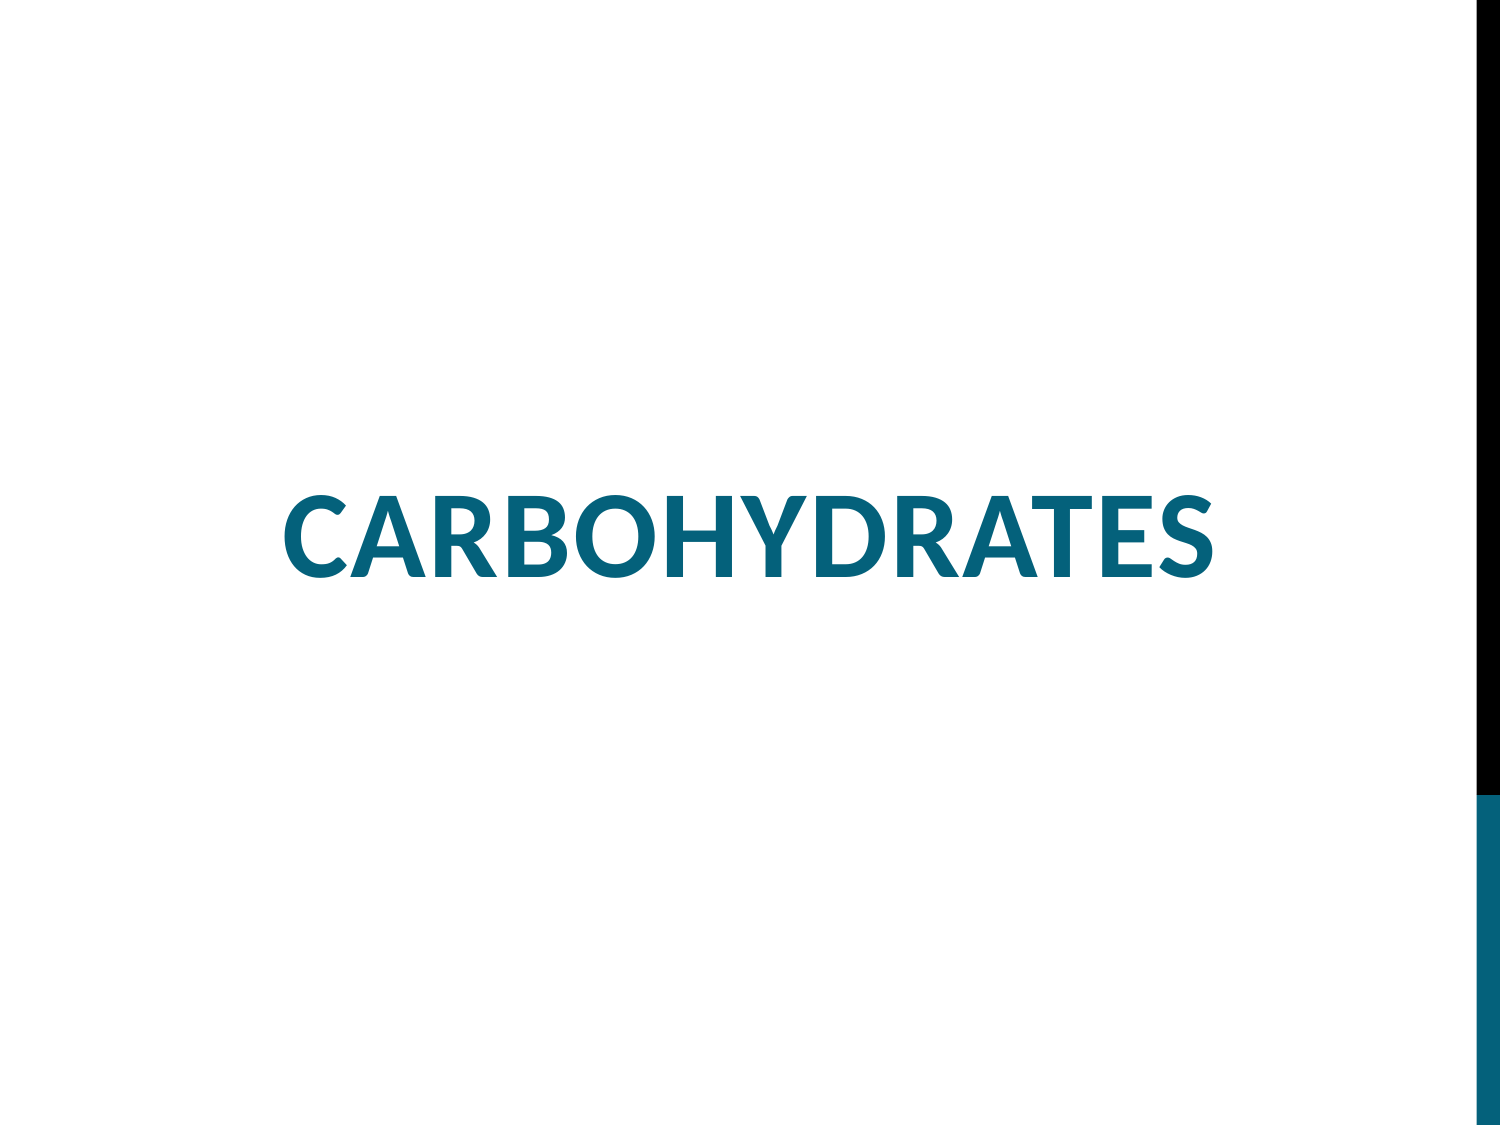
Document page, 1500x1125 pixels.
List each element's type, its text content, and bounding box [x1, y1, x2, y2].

subtitle CARBOHYDRATES [0, 445, 1500, 596]
